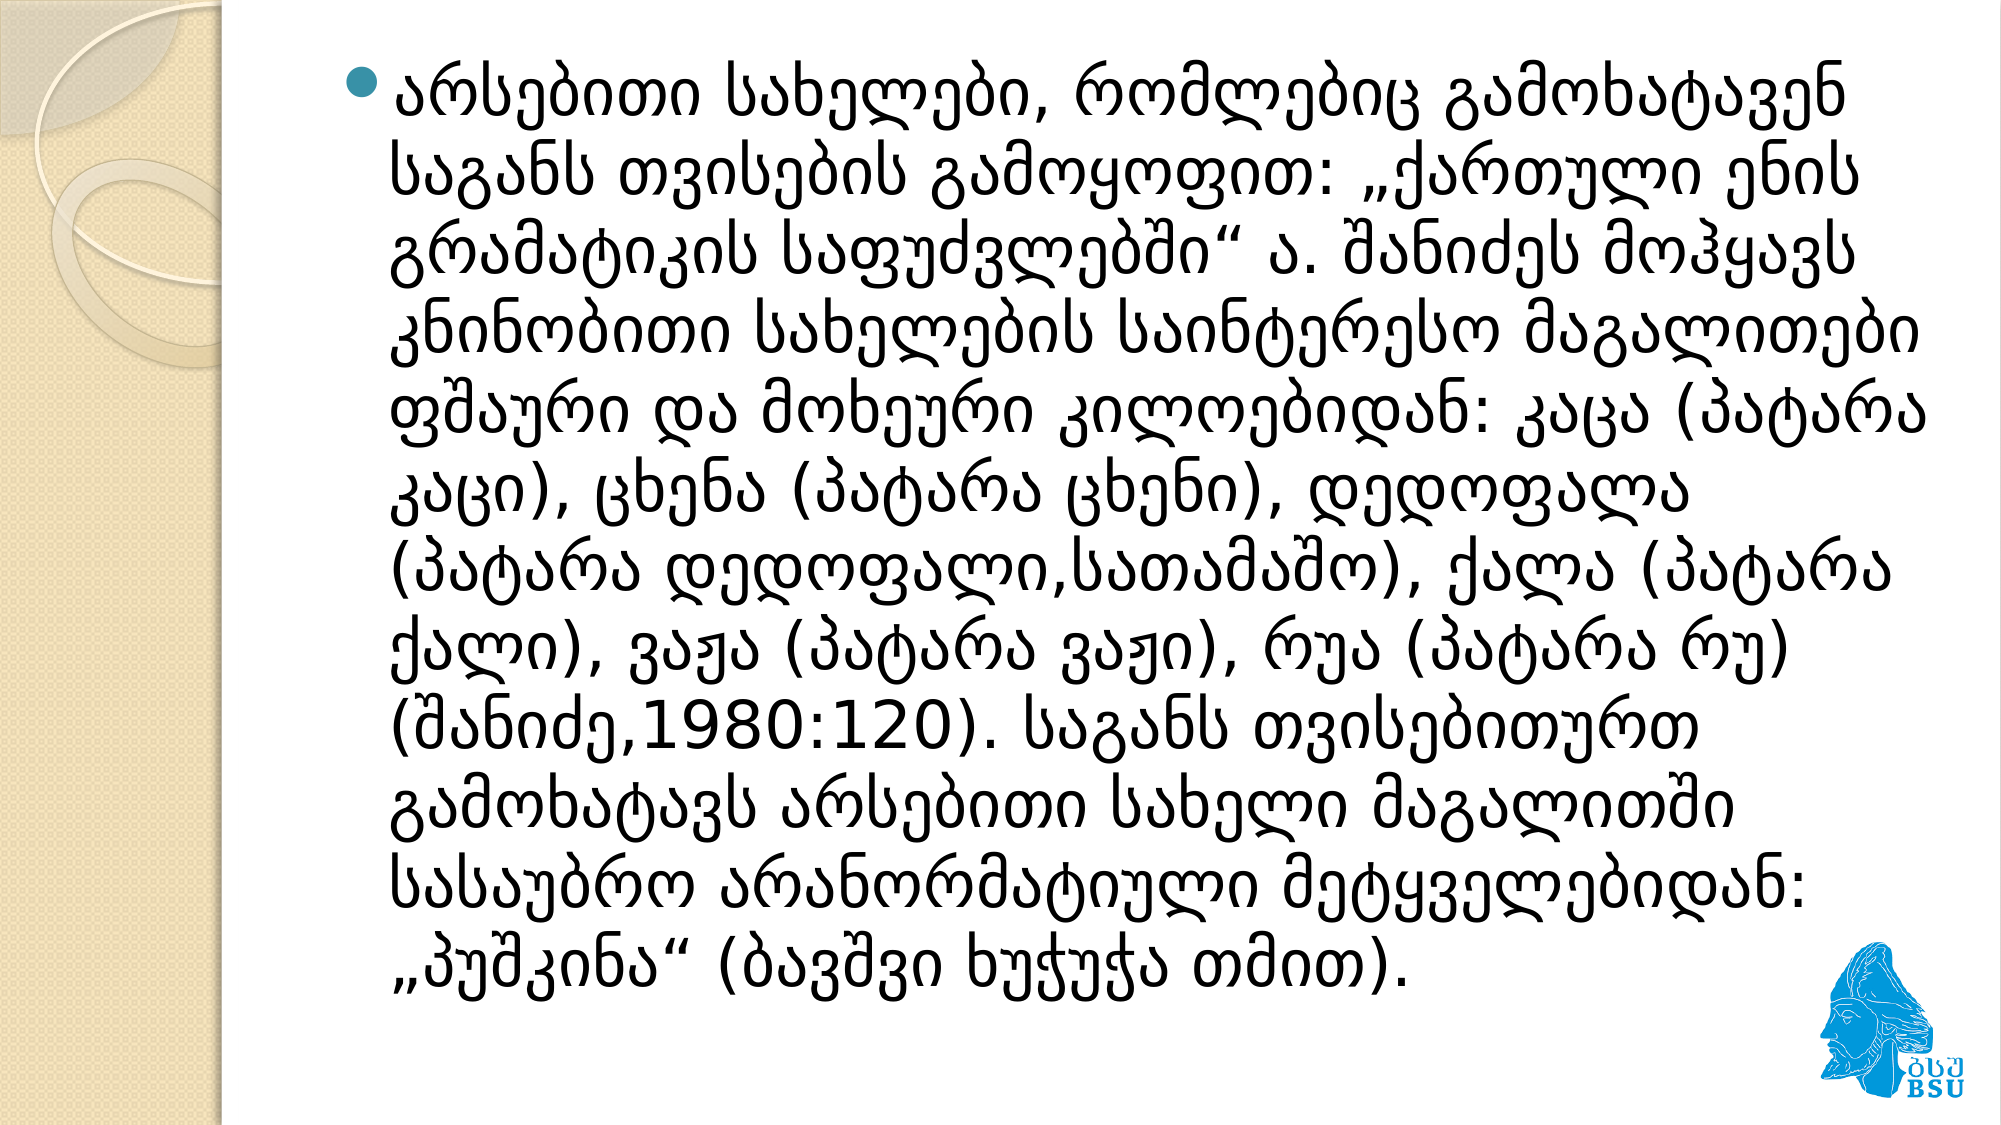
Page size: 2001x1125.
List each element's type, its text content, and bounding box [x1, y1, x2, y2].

picture [1800, 937, 1989, 1125]
list არსებითი სახელები, რომლებიც გამოხატავენ საგანს თვისების გამოყოფით: „ქართული ენის გრამატიკის საფუძვლებში“ ა. შანიძეს მოჰყავს კნინობითი სახელების საინტერესო მაგალითები ფშაური და მოხეური კილოებიდან: კაცა (პატარა კაცი), ცხენა (პატარა ცხენი), დედოფალა (პატარა დედოფალი,სათამაშო), ქალა (პატარა ქალი), ვაჟა (პატარა ვაჟი), რუა (პატარა რუ) (შანიძე,1980:120). საგანს თვისებითურთ გამოხატავს არსებითი სახელი მაგალითში სასაუბრო არანორმატიული მეტყველებიდან: „პუშკინა“ (ბავშვი ხუჭუჭა თმით). [313, 41, 1954, 1025]
